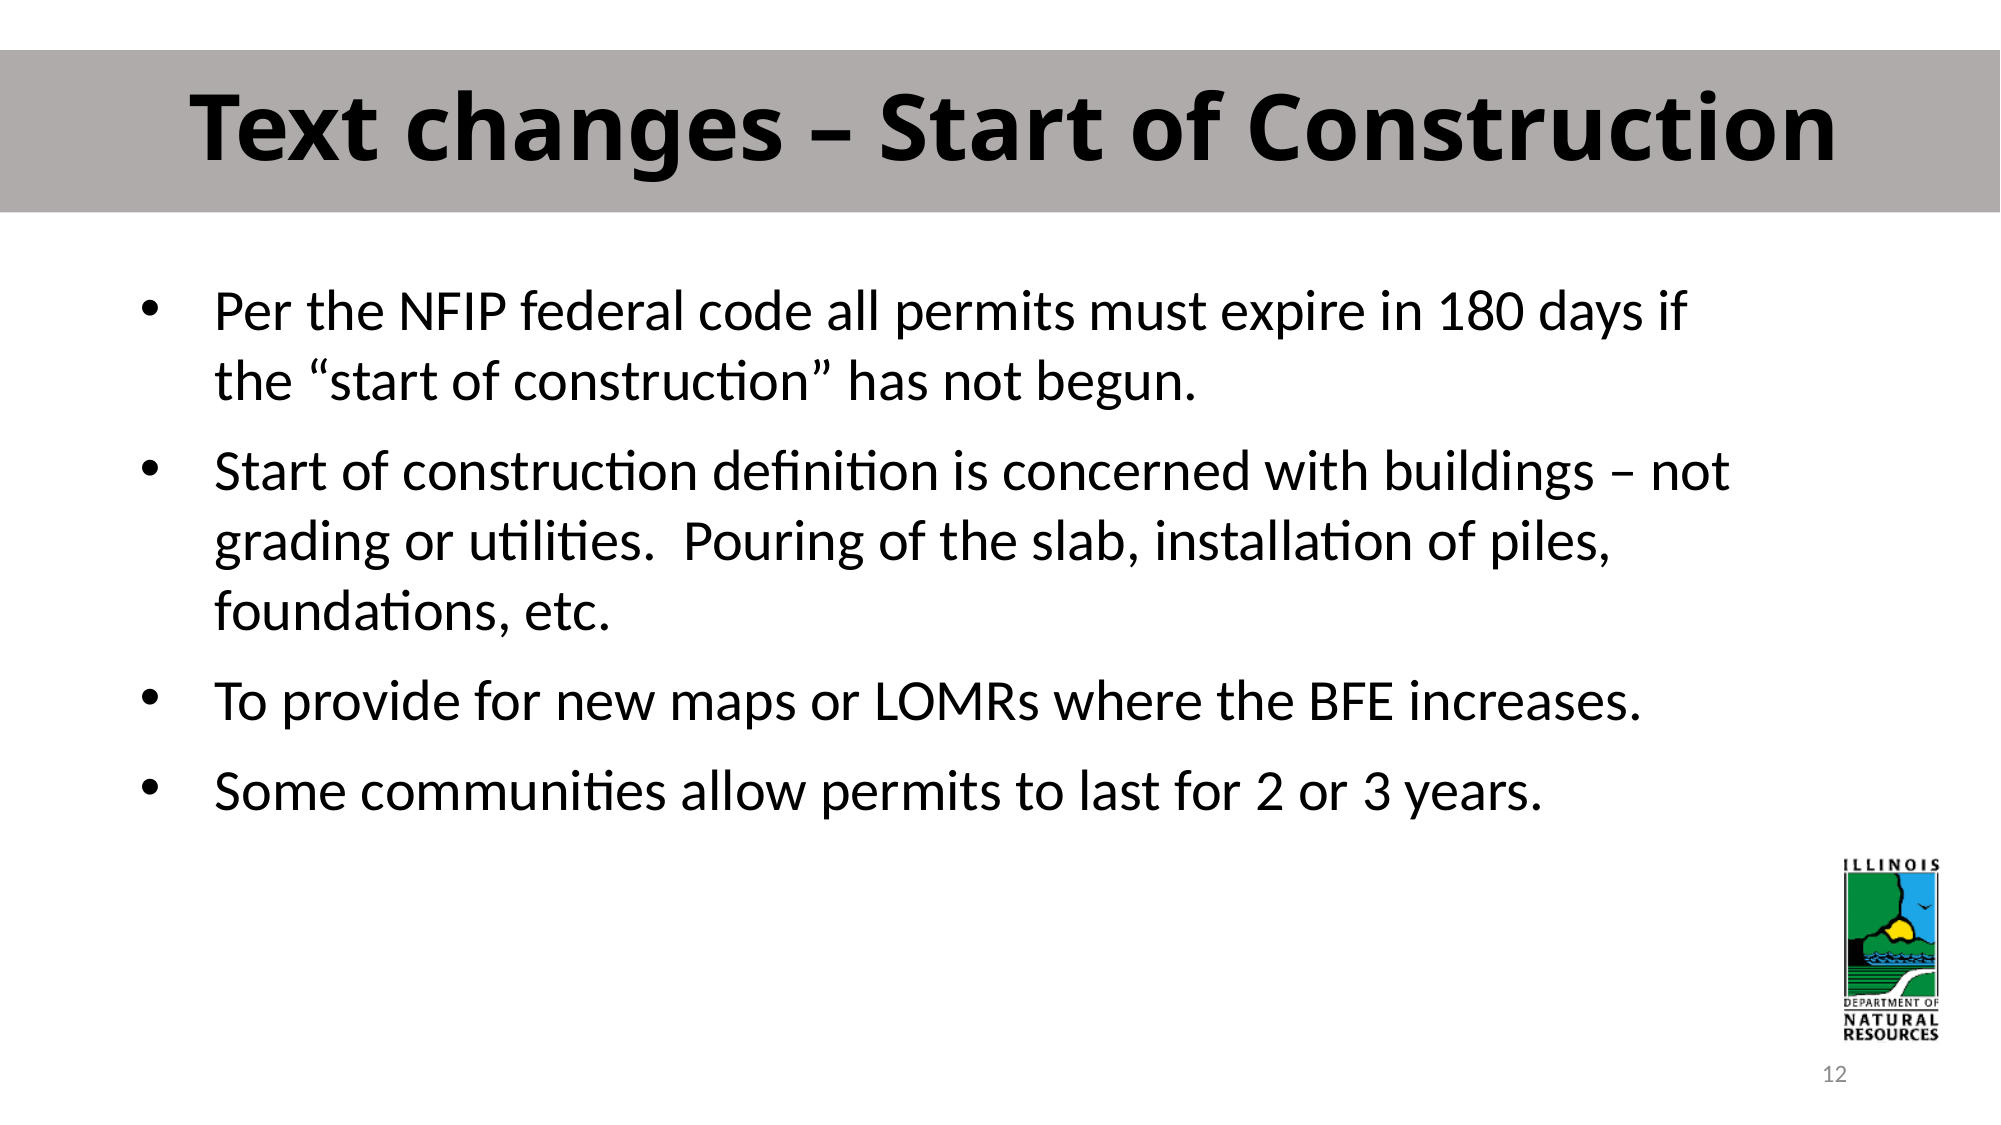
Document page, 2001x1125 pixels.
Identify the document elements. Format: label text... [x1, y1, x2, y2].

text_box Per the NFIP federal code all permits must expire in 180 days if the “start of construction” has not begun. Start of construction definition is concerned with buildings – not grading or utilities. Pouring of the slab, installation of piles, foundations, etc. To provide for new maps or LOMRs where the BFE increases. Some communities allow permits to last for 2 or 3 years. [125, 264, 1775, 830]
title Text changes – Start of Construction [0, 50, 2000, 213]
picture [1843, 857, 1941, 1043]
slide_number 12 [1412, 1042, 1863, 1103]
